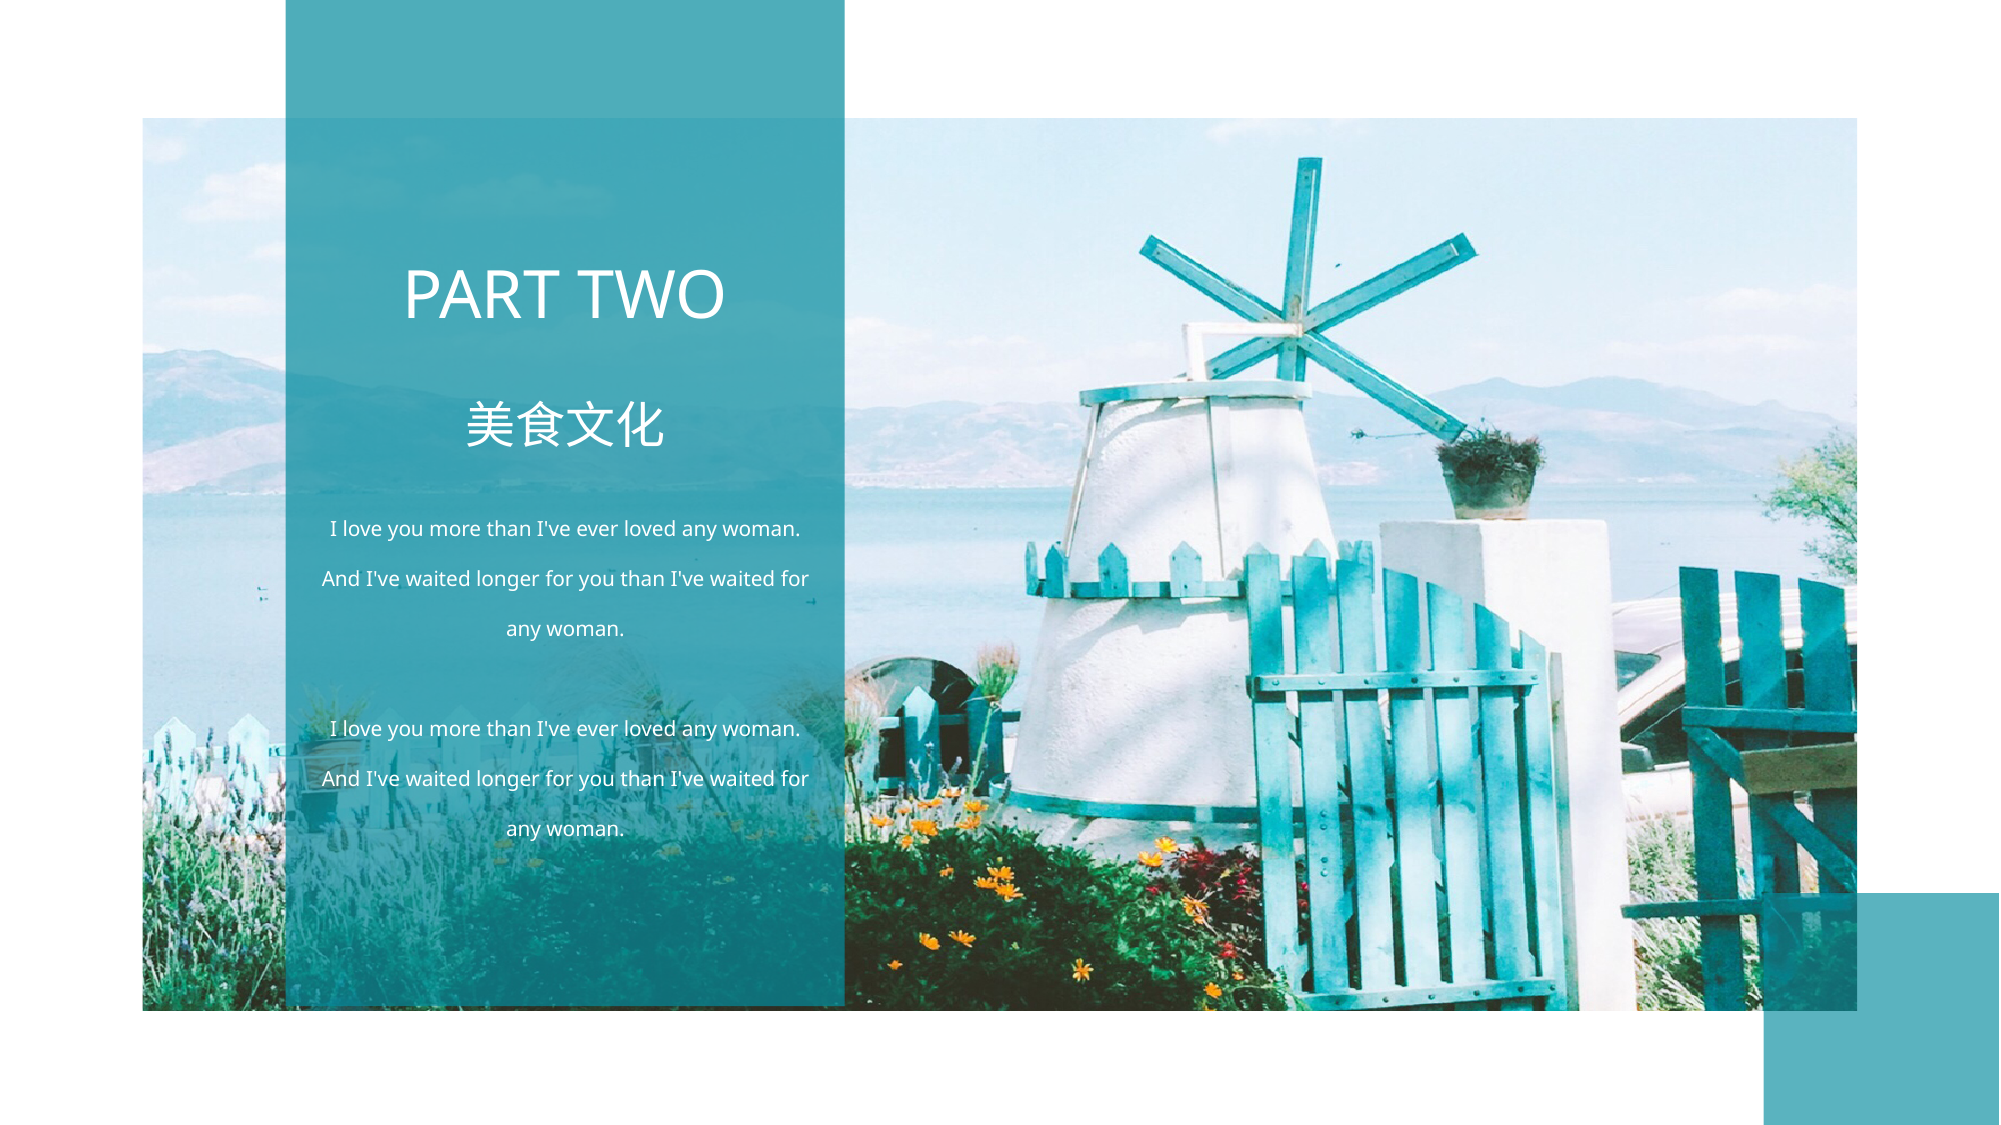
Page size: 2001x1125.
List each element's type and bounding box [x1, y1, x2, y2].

text_box [1763, 892, 2000, 1125]
text_box [285, 0, 846, 118]
picture [142, 118, 1858, 1011]
